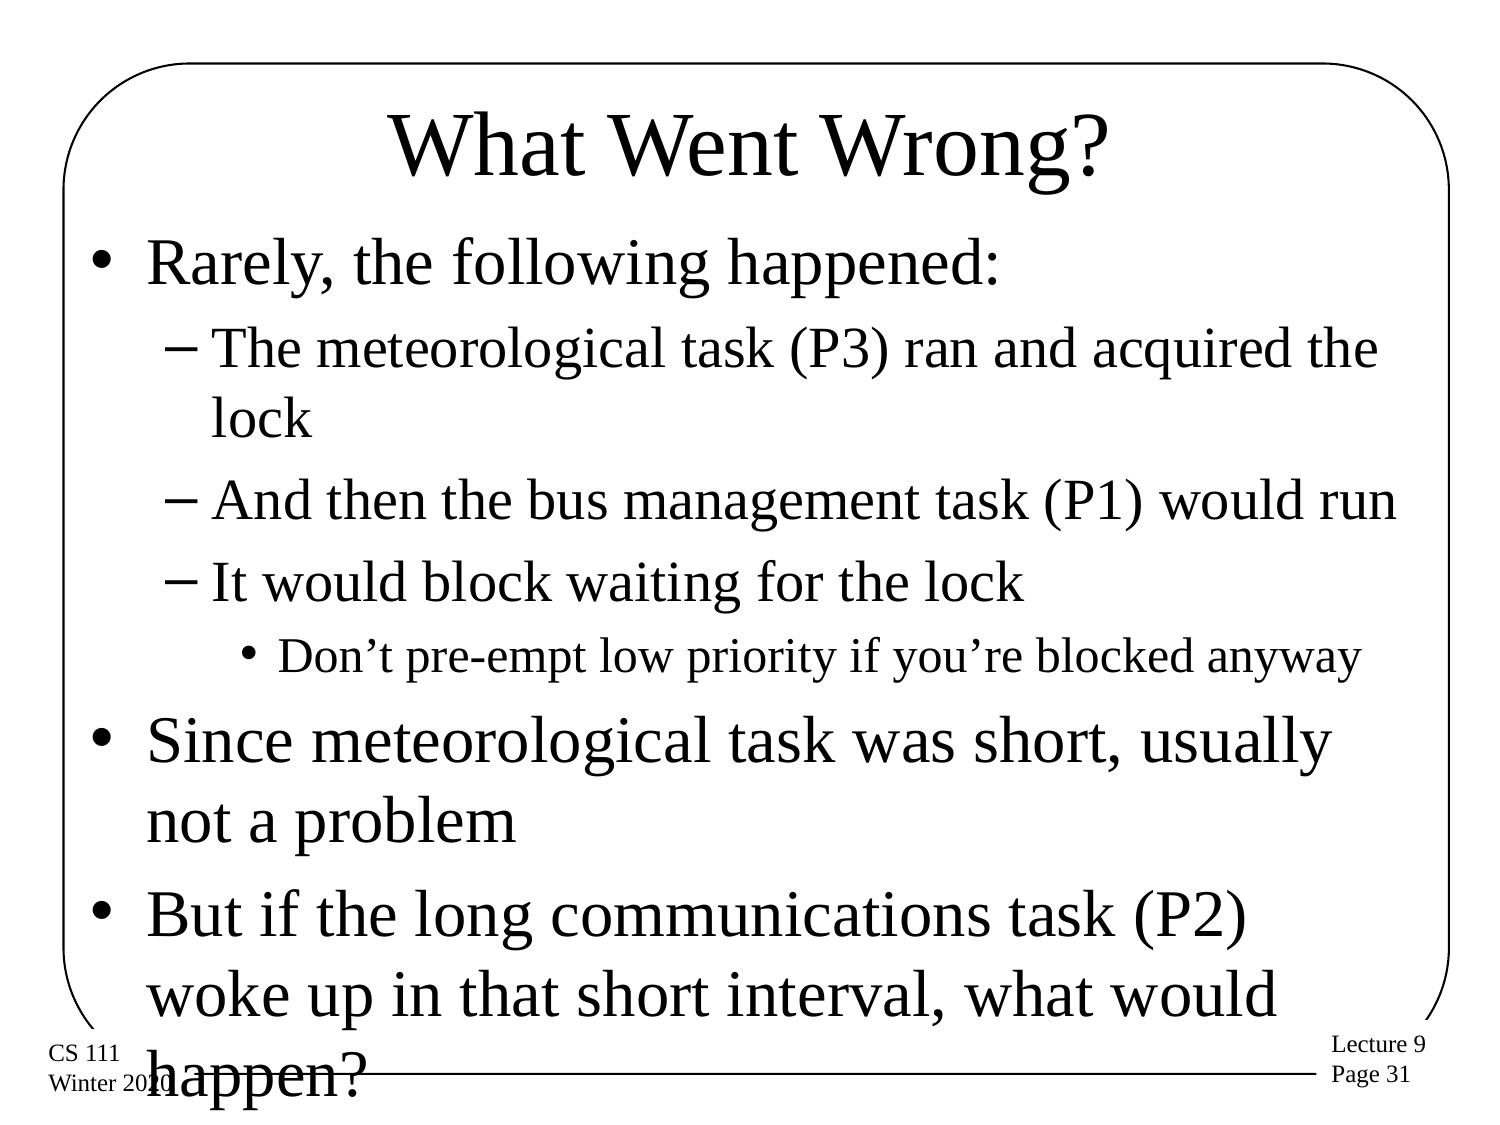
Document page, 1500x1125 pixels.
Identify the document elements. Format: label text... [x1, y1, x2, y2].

title What Went Wrong? [74, 44, 1426, 210]
list Rarely, the following happened: The meteorological task (P3) ran and acquired the lock And then the bus management task (P1) would run It would block waiting for the lock Don’t pre-empt low priority if you’re blocked anyway Since meteorological task was short, usually not a problem But if the long communications task (P2) woke up in that short interval, what would happen? [74, 210, 1426, 954]
